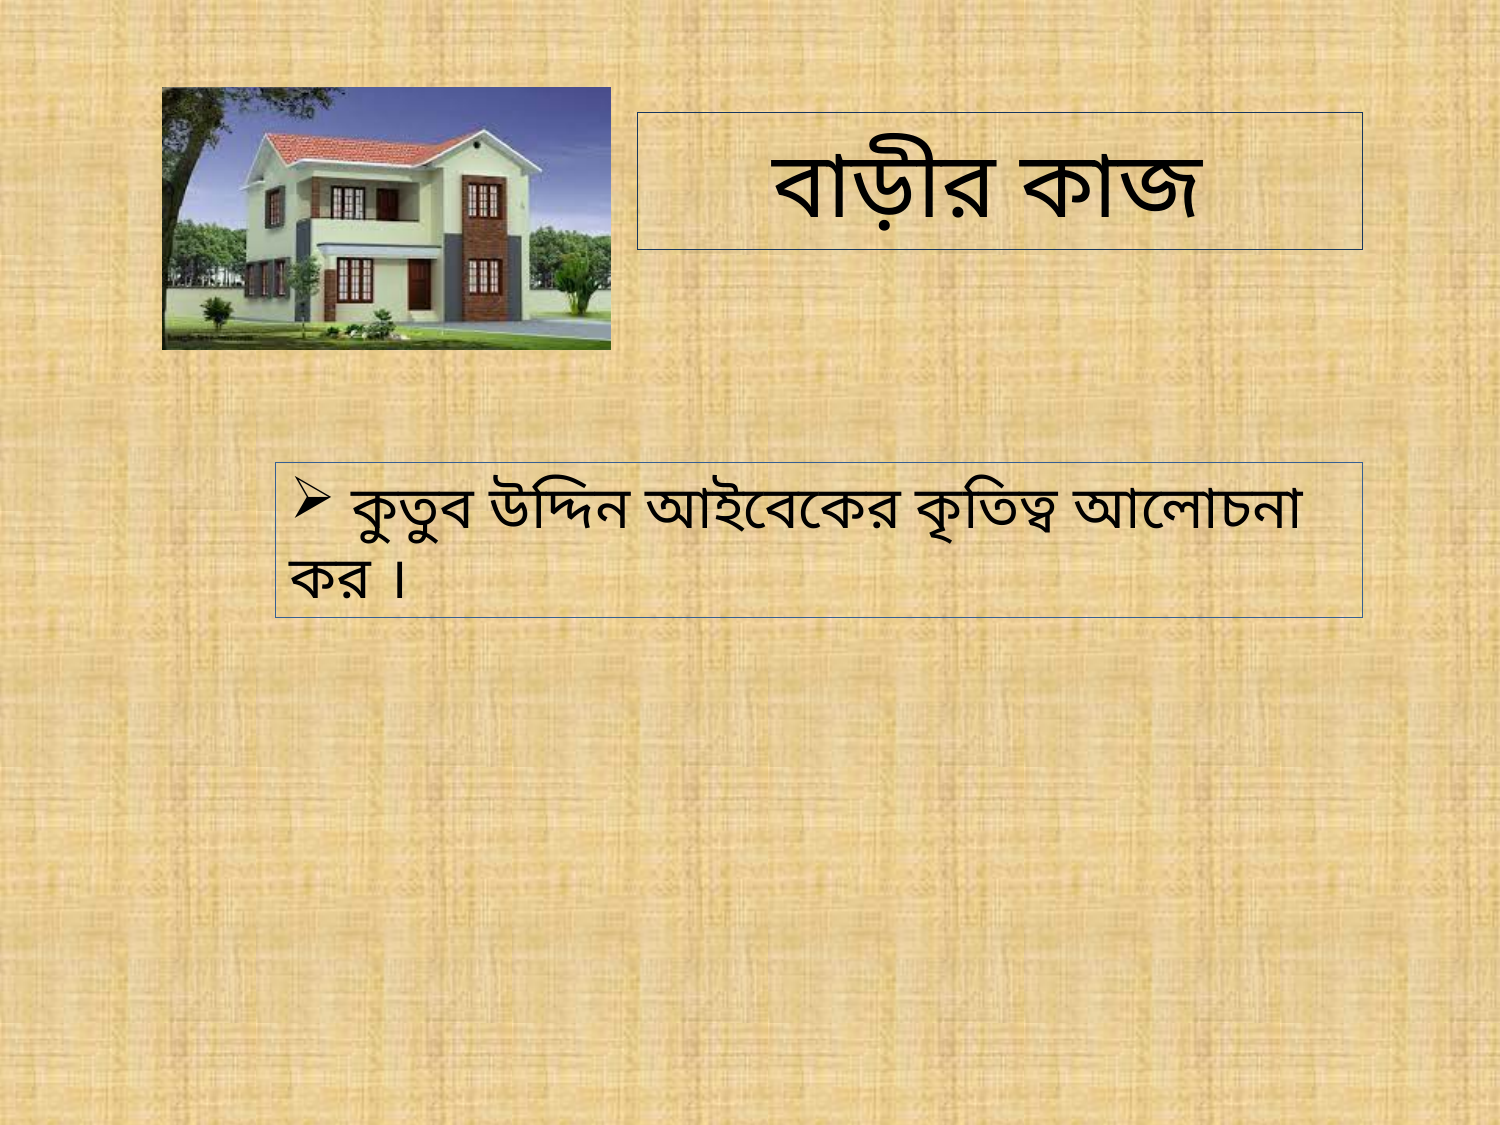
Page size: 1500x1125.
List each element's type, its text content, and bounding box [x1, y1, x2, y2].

title বাড়ীর কাজ [637, 112, 1363, 250]
picture [0, 0, 1500, 1125]
text_box কুতুব উদ্দিন আইবেকের কৃতিত্ব আলোচনা কর । [275, 462, 1363, 618]
